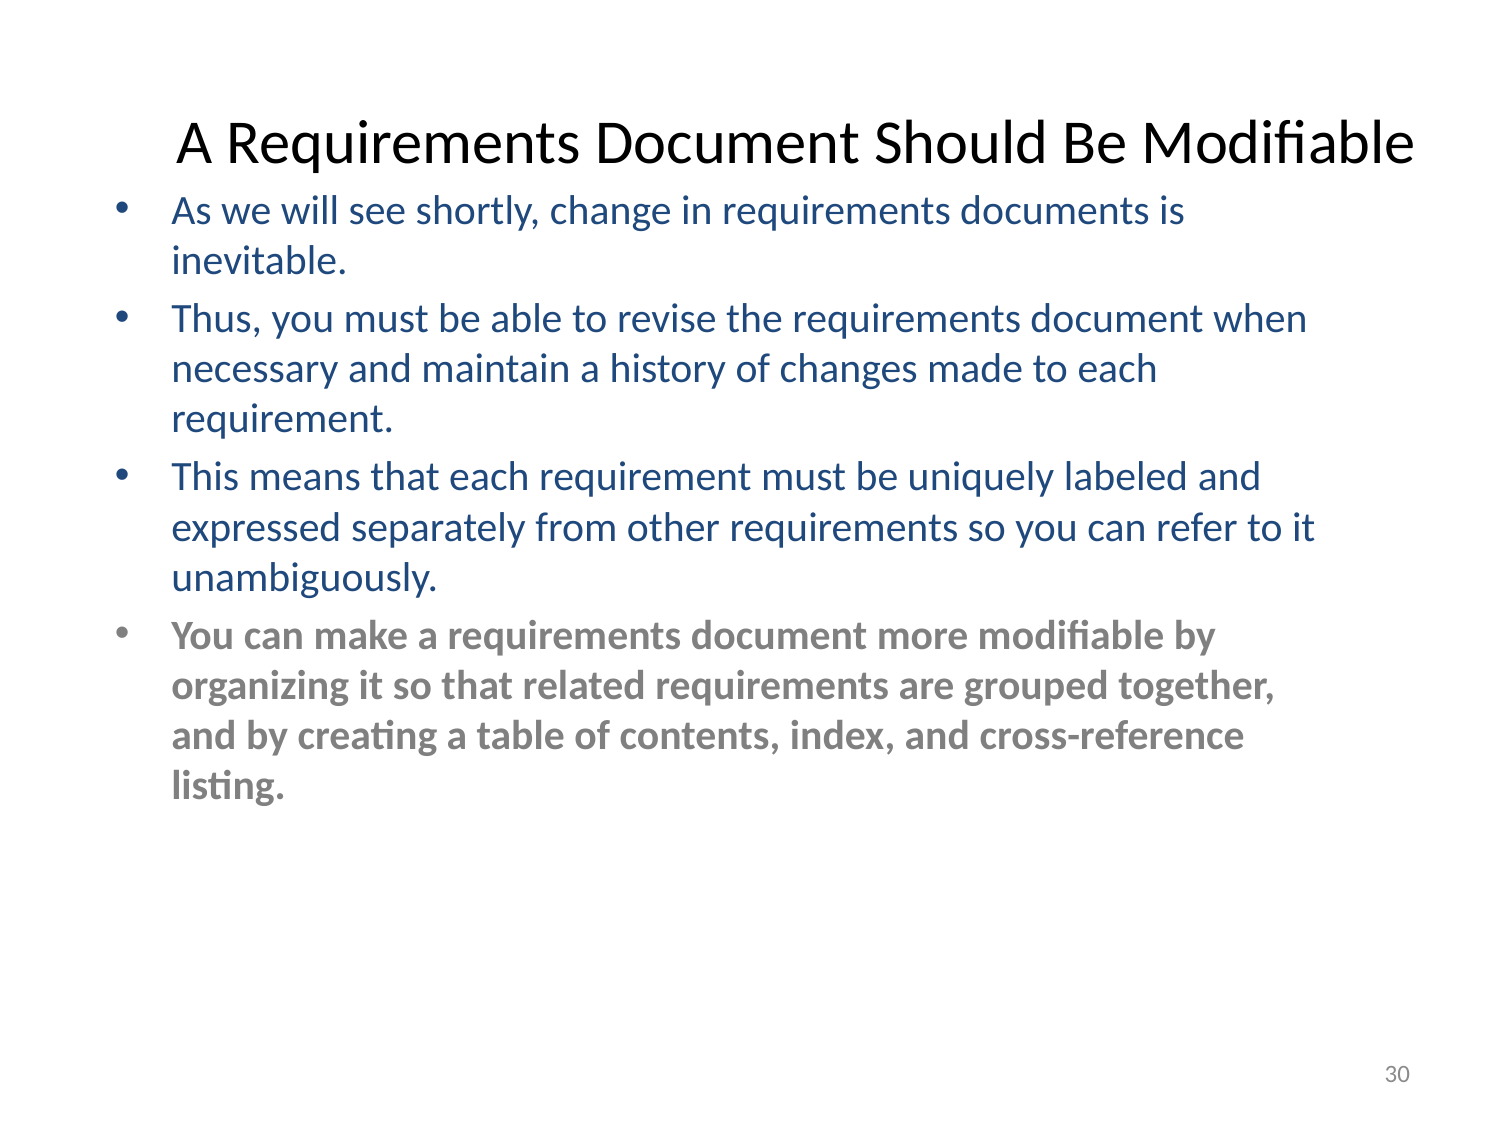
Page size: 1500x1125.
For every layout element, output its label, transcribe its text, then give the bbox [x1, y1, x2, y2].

slide_number 30 [1074, 1042, 1425, 1103]
title A Requirements Document Should Be Modifiable [75, 45, 1500, 233]
list As we will see shortly, change in requirements documents is inevitable. Thus, you must be able to revise the requirements document when necessary and maintain a history of changes made to each requirement. This means that each requirement must be uniquely labeled and expressed separately from other requirements so you can refer to it unambiguously. You can make a requirements document more modifiable by organizing it so that related requirements are grouped together, and by creating a table of contents, index, and cross-reference listing. [99, 233, 1363, 872]
